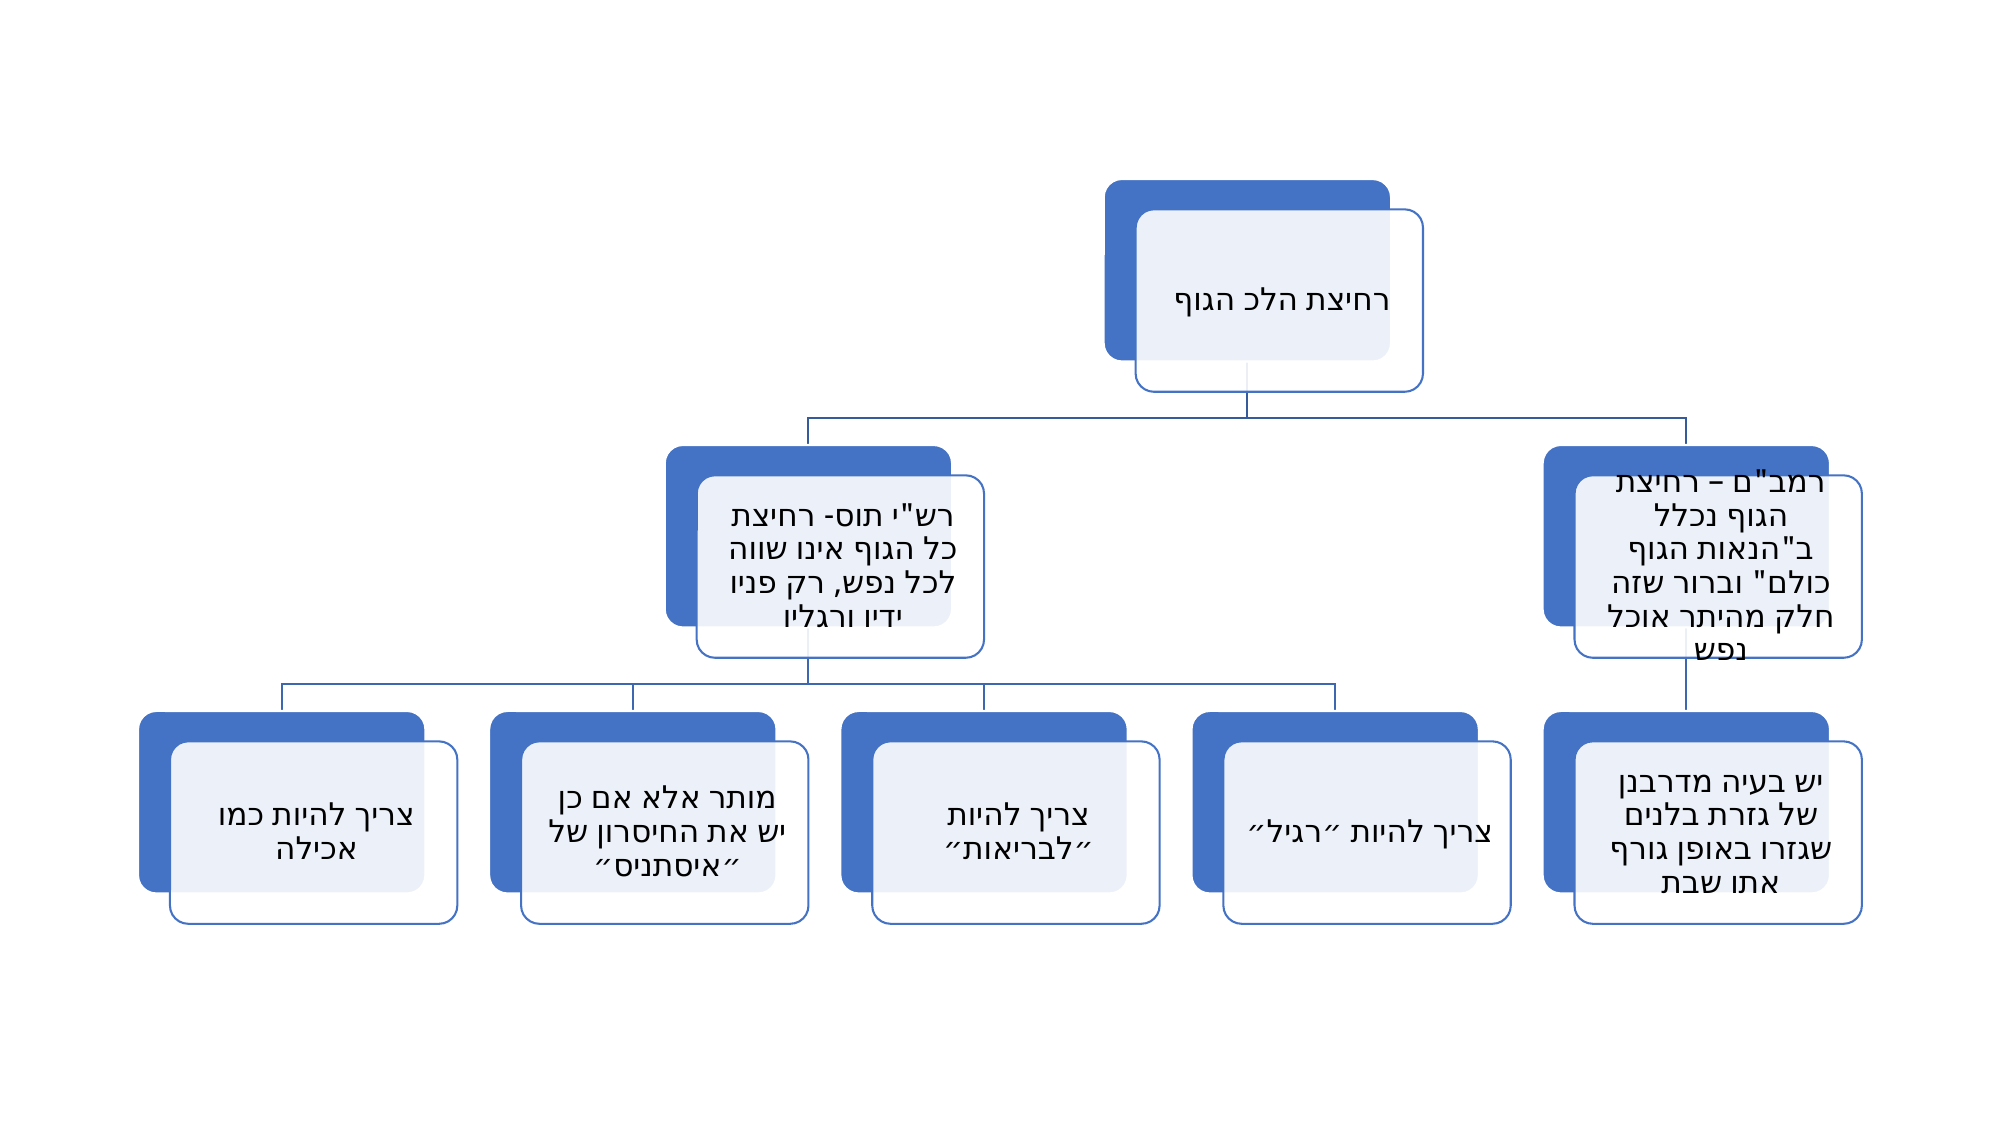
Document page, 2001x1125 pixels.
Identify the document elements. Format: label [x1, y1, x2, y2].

list [137, 89, 1863, 1014]
